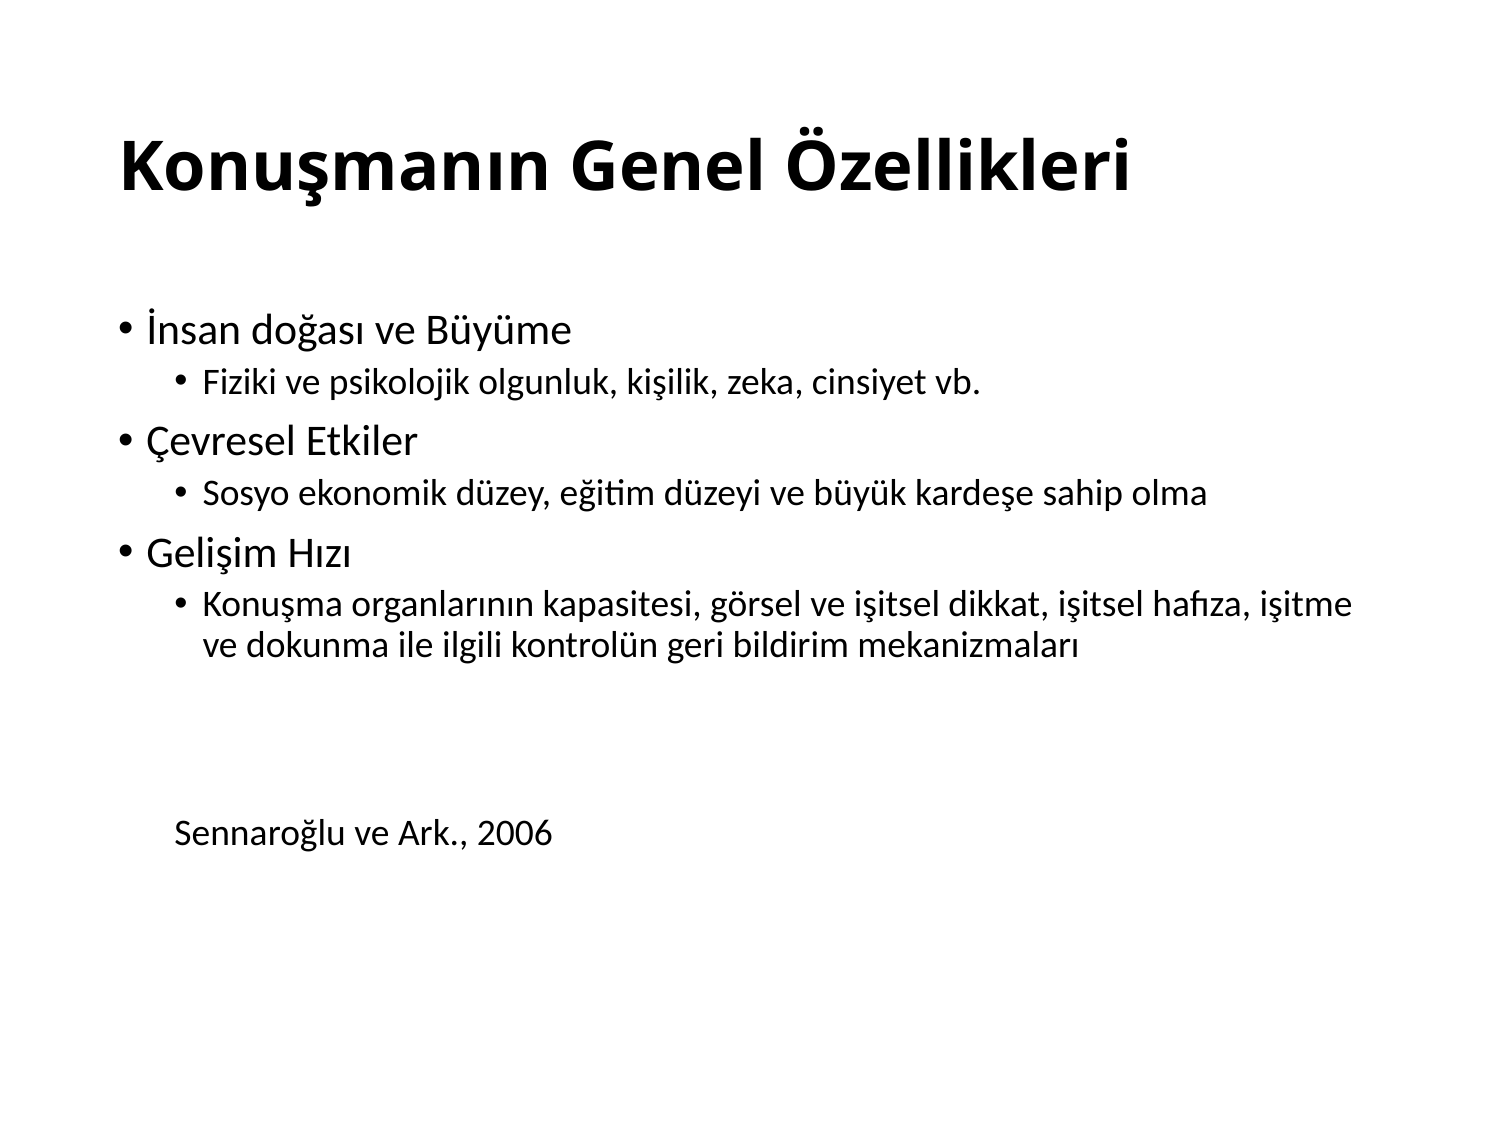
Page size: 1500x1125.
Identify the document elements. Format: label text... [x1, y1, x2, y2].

list İnsan doğası ve Büyüme Fiziki ve psikolojik olgunluk, kişilik, zeka, cinsiyet vb. Çevresel Etkiler Sosyo ekonomik düzey, eğitim düzeyi ve büyük kardeşe sahip olma Gelişim Hızı Konuşma organlarının kapasitesi, görsel ve işitsel dikkat, işitsel hafıza, işitme ve dokunma ile ilgili kontrolün geri bildirim mekanizmaları Sennaroğlu ve Ark., 2006 [103, 299, 1397, 1014]
title Konuşmanın Genel Özellikleri [103, 59, 1397, 278]
